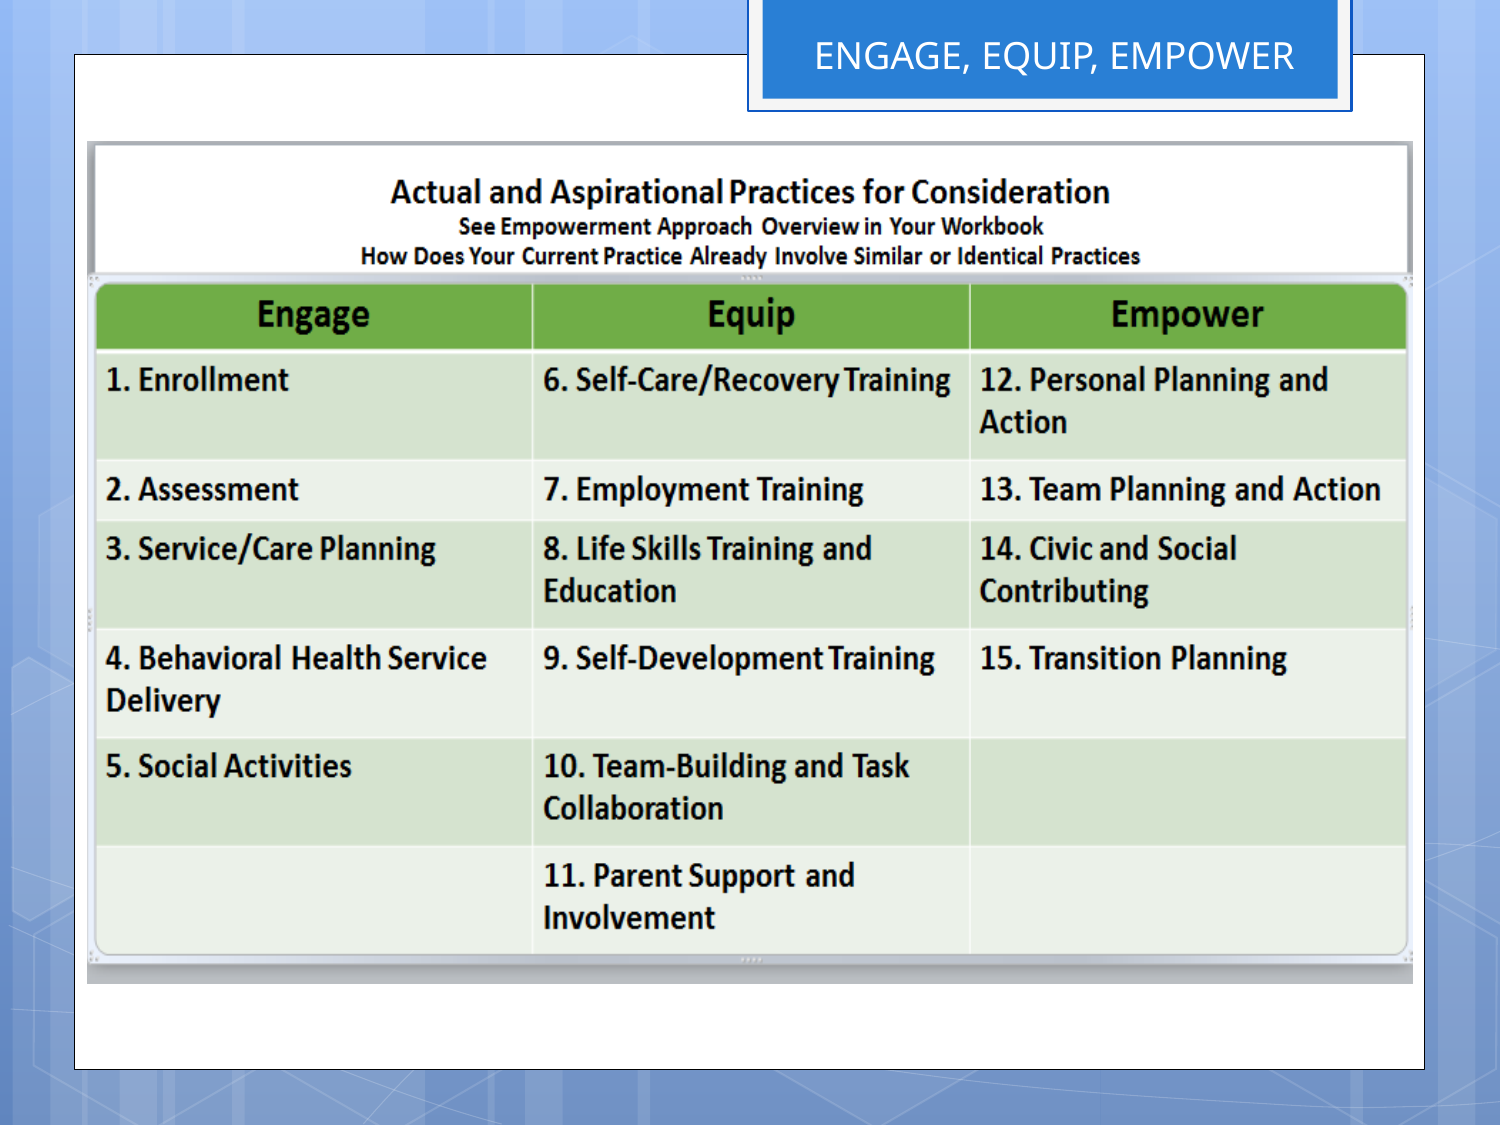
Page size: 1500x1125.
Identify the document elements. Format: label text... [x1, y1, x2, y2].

picture [87, 141, 1413, 984]
text_box ENGAGE, EQUIP, EMPOWER [799, 24, 1310, 85]
